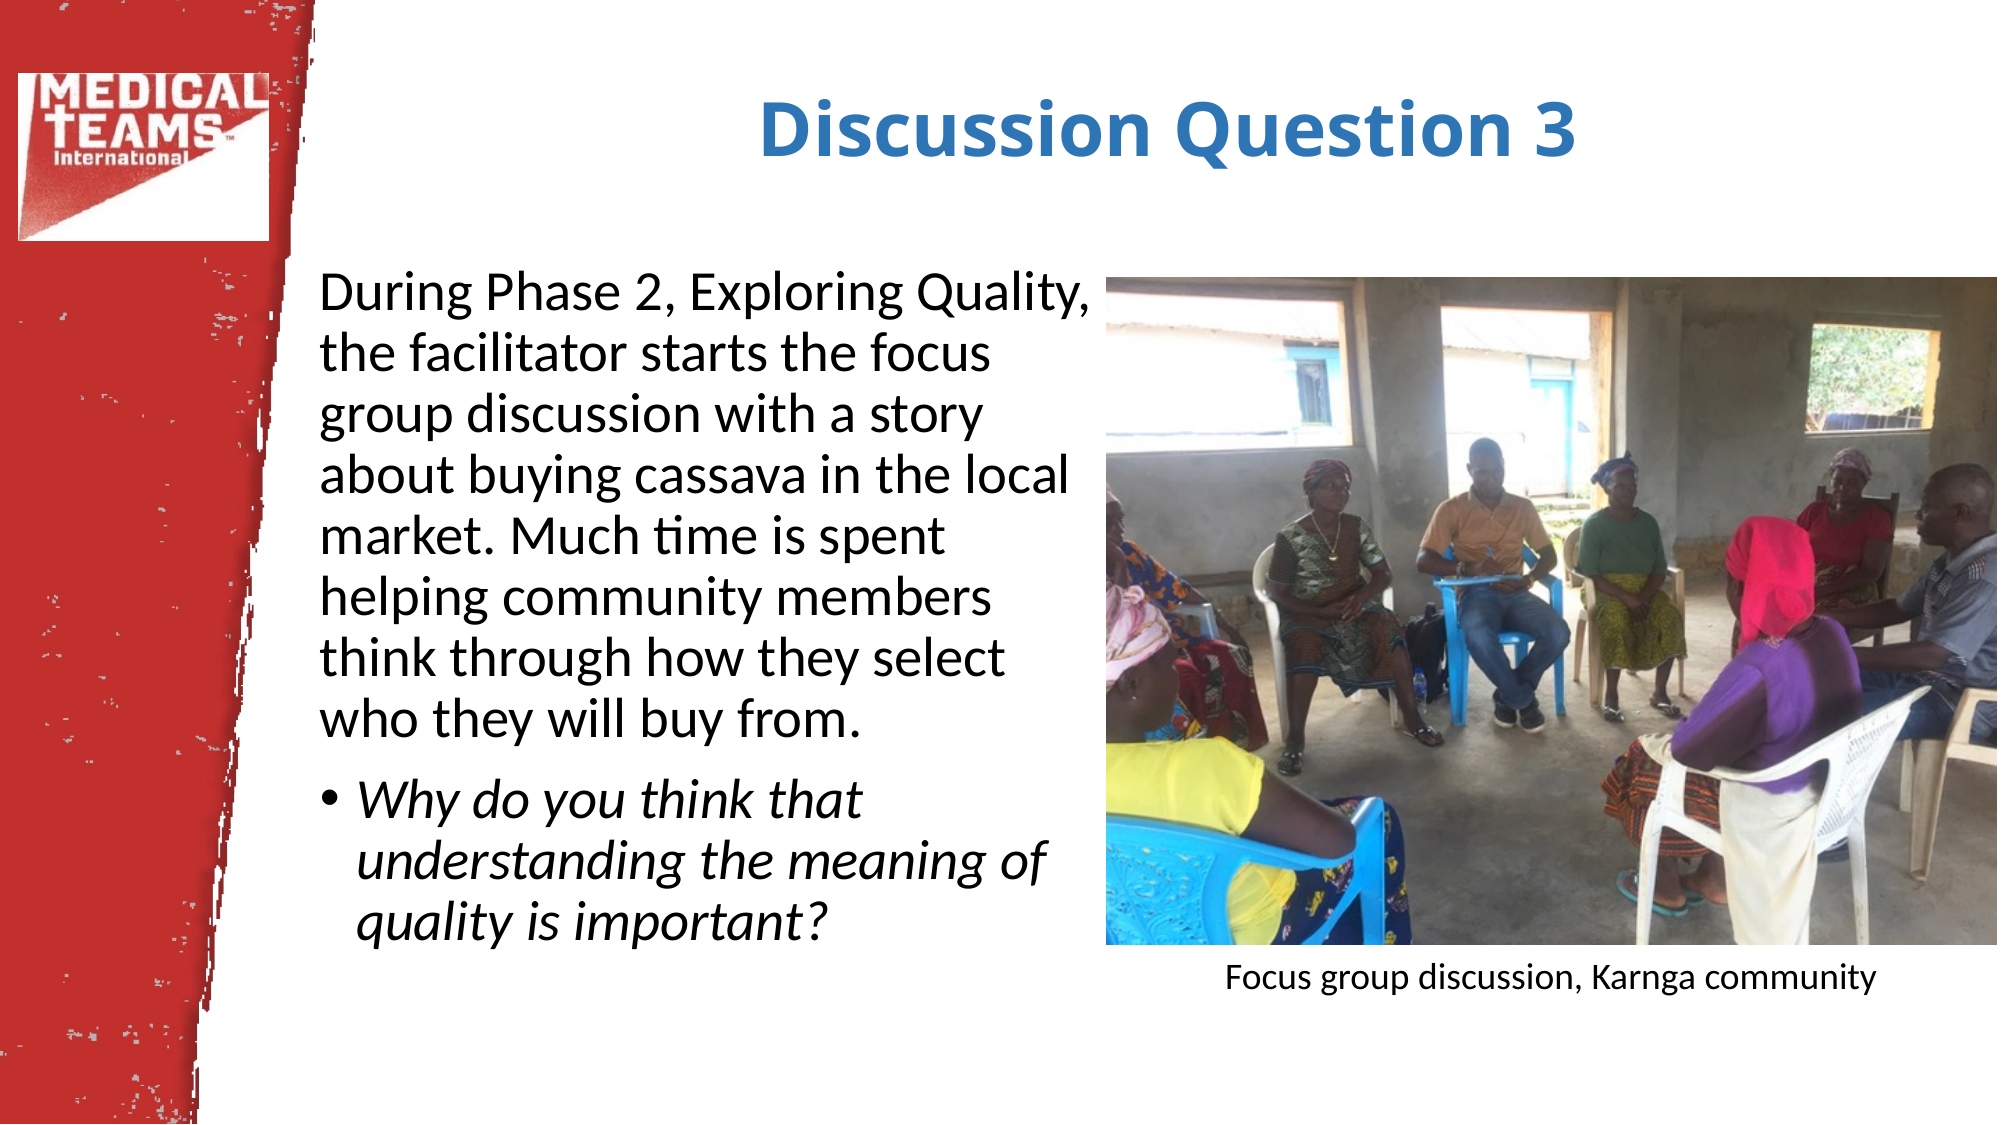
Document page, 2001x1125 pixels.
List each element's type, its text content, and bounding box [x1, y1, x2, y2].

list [1106, 277, 1997, 945]
picture [0, 0, 321, 1125]
title Discussion Question 3 [397, 23, 1939, 241]
text_box Focus group discussion, Karnga community [1210, 945, 1893, 1005]
list During Phase 2, Exploring Quality, the facilitator starts the focus group discussion with a story about buying cassava in the local market. Much time is spent helping community members think through how they select who they will buy from. Why do you think that understanding the meaning of quality is important? [321, 254, 1107, 969]
